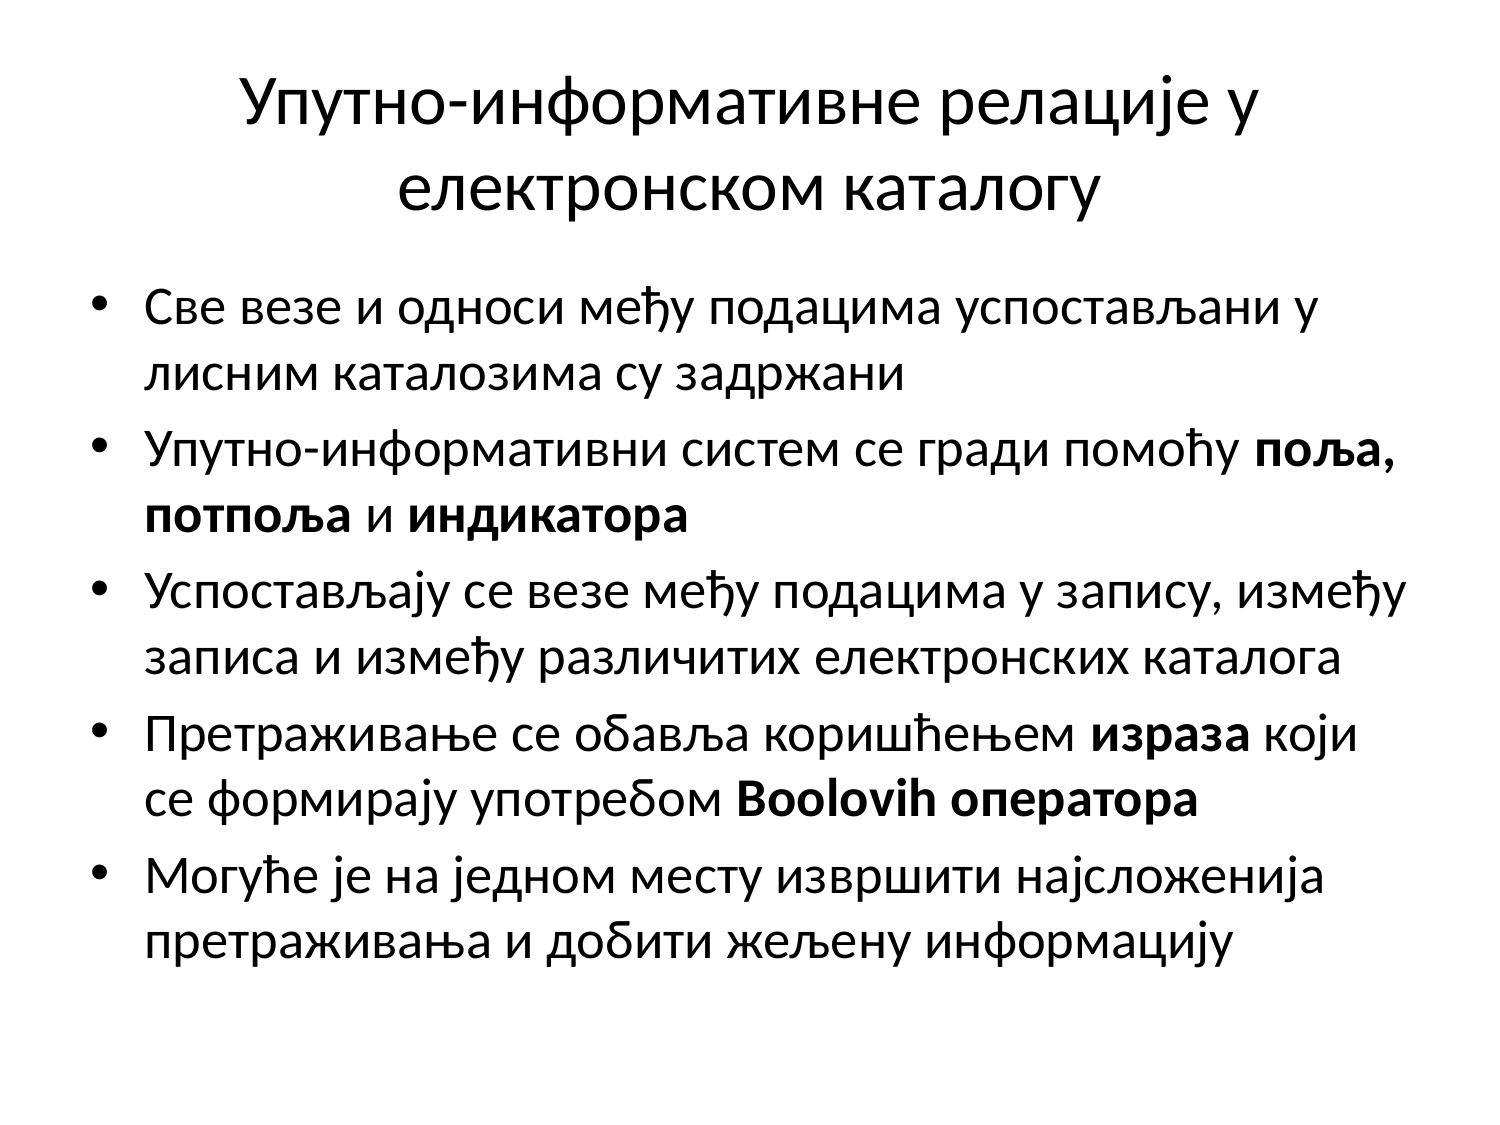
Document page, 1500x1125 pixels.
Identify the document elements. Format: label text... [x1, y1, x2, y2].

title Упутно-информативне релације у електронском каталогу [75, 45, 1425, 233]
list Све везе и односи међу подацима успостављани у лисним каталозима су задржани Упутно-информативни систем се гради помоћу поља, потпоља и индикатора Успостављају се везе међу подацима у запису, између записа и између различитих електронских каталога Претраживање се обавља коришћењем израза који се формирају употребом Boolovih оператора Могуће је на једном месту извршити најсложенија претраживања и добити жељену информацију [75, 262, 1425, 1005]
